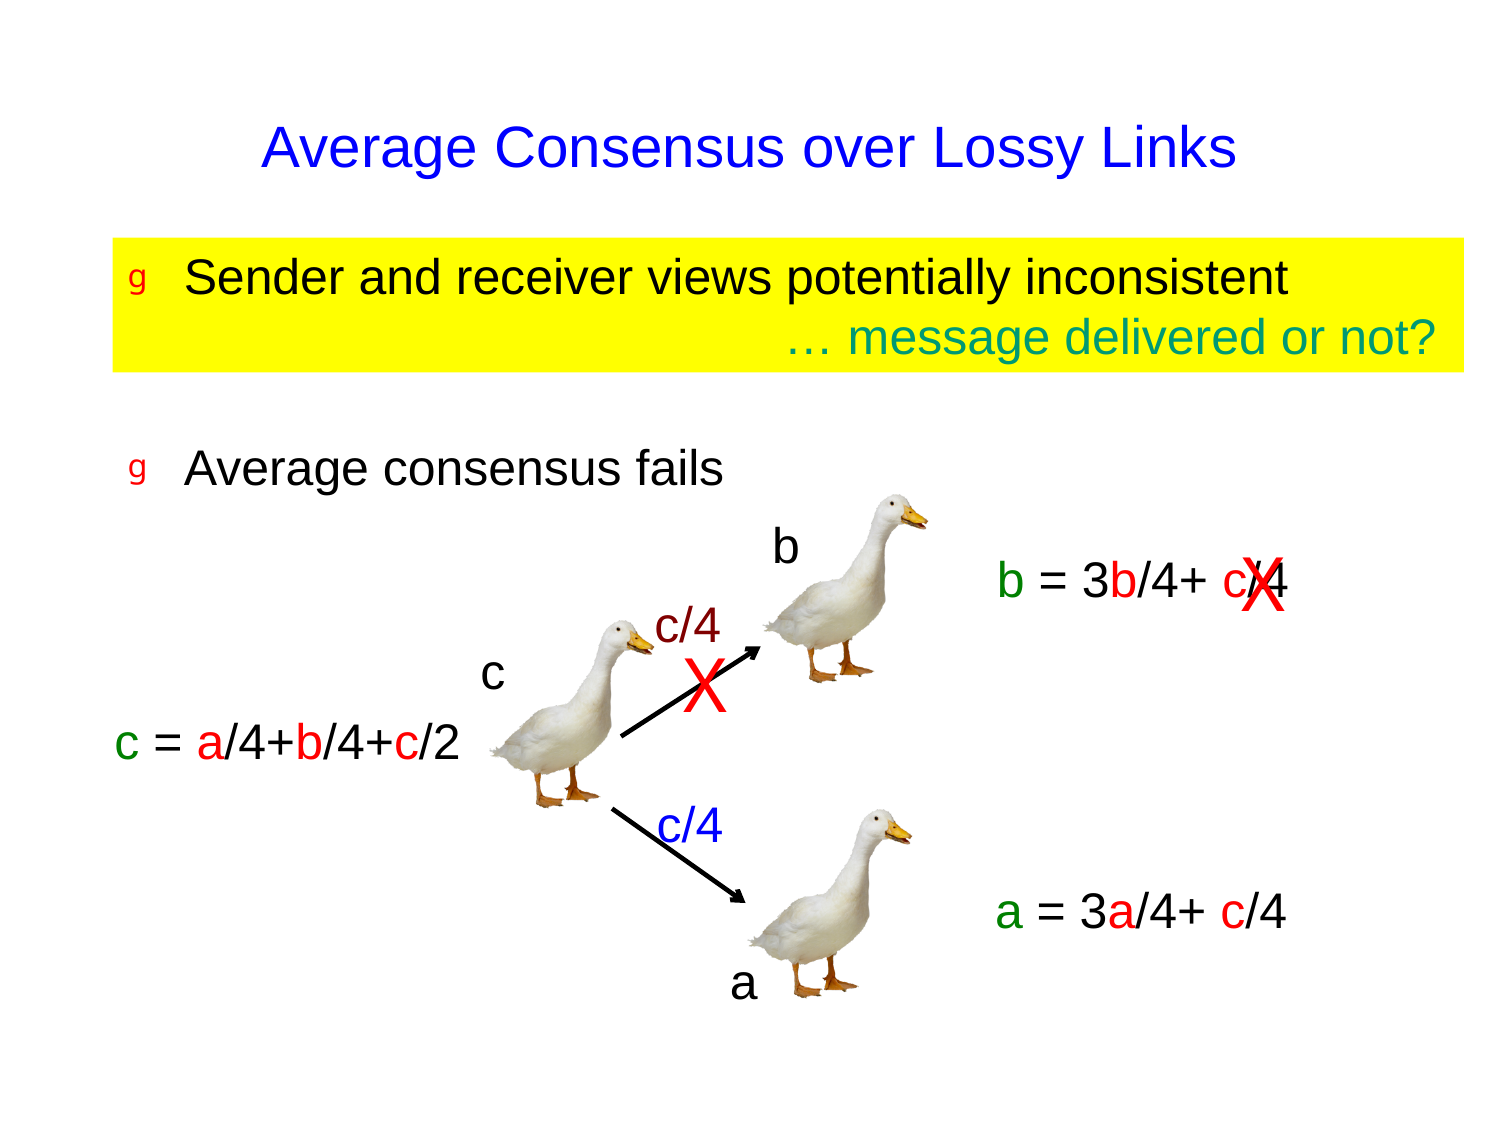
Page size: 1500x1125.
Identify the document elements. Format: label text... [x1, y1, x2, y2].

list Sender and receiver views potentially inconsistent … message delivered or not? Average consensus fails [112, 237, 1465, 373]
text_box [90, 492, 1306, 1019]
title Average Consensus over Lossy Links [112, 49, 1388, 237]
